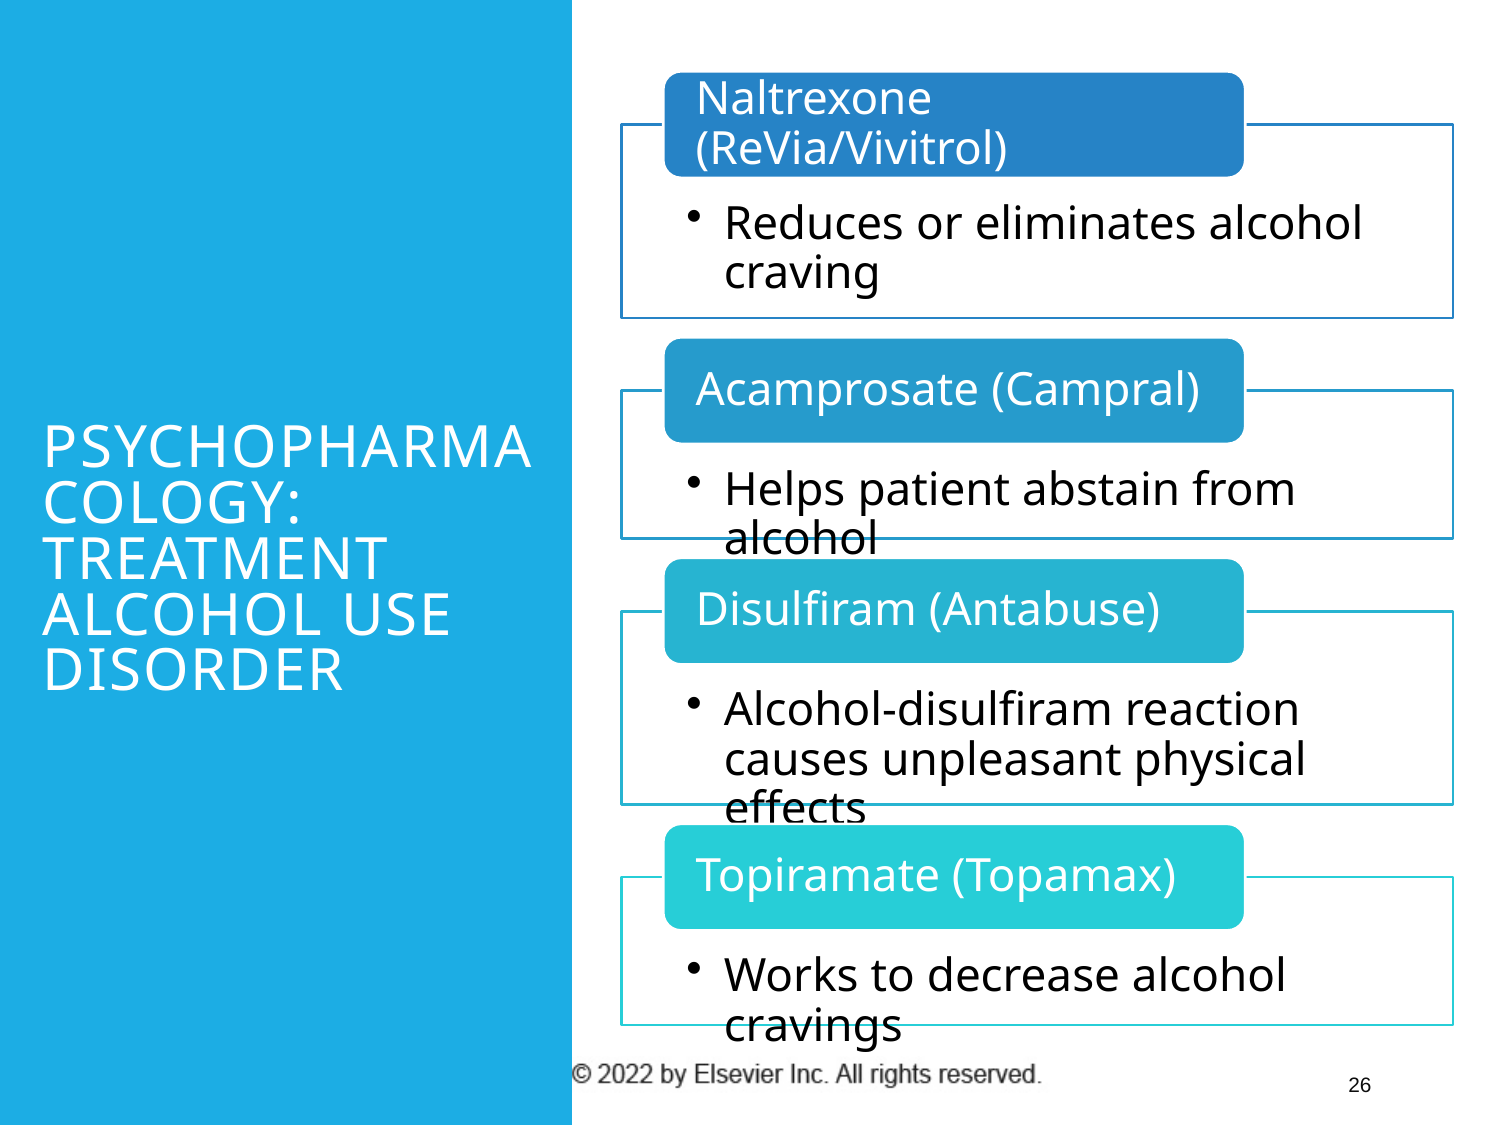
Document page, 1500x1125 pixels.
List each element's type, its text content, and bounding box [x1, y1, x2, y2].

slide_number 26 [1333, 1061, 1454, 1107]
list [621, 57, 1454, 1040]
title Psychopharmacology: Treatment alcohol use disorder [27, 105, 552, 1020]
picture [573, 1056, 1051, 1093]
text_box [0, 0, 573, 1125]
